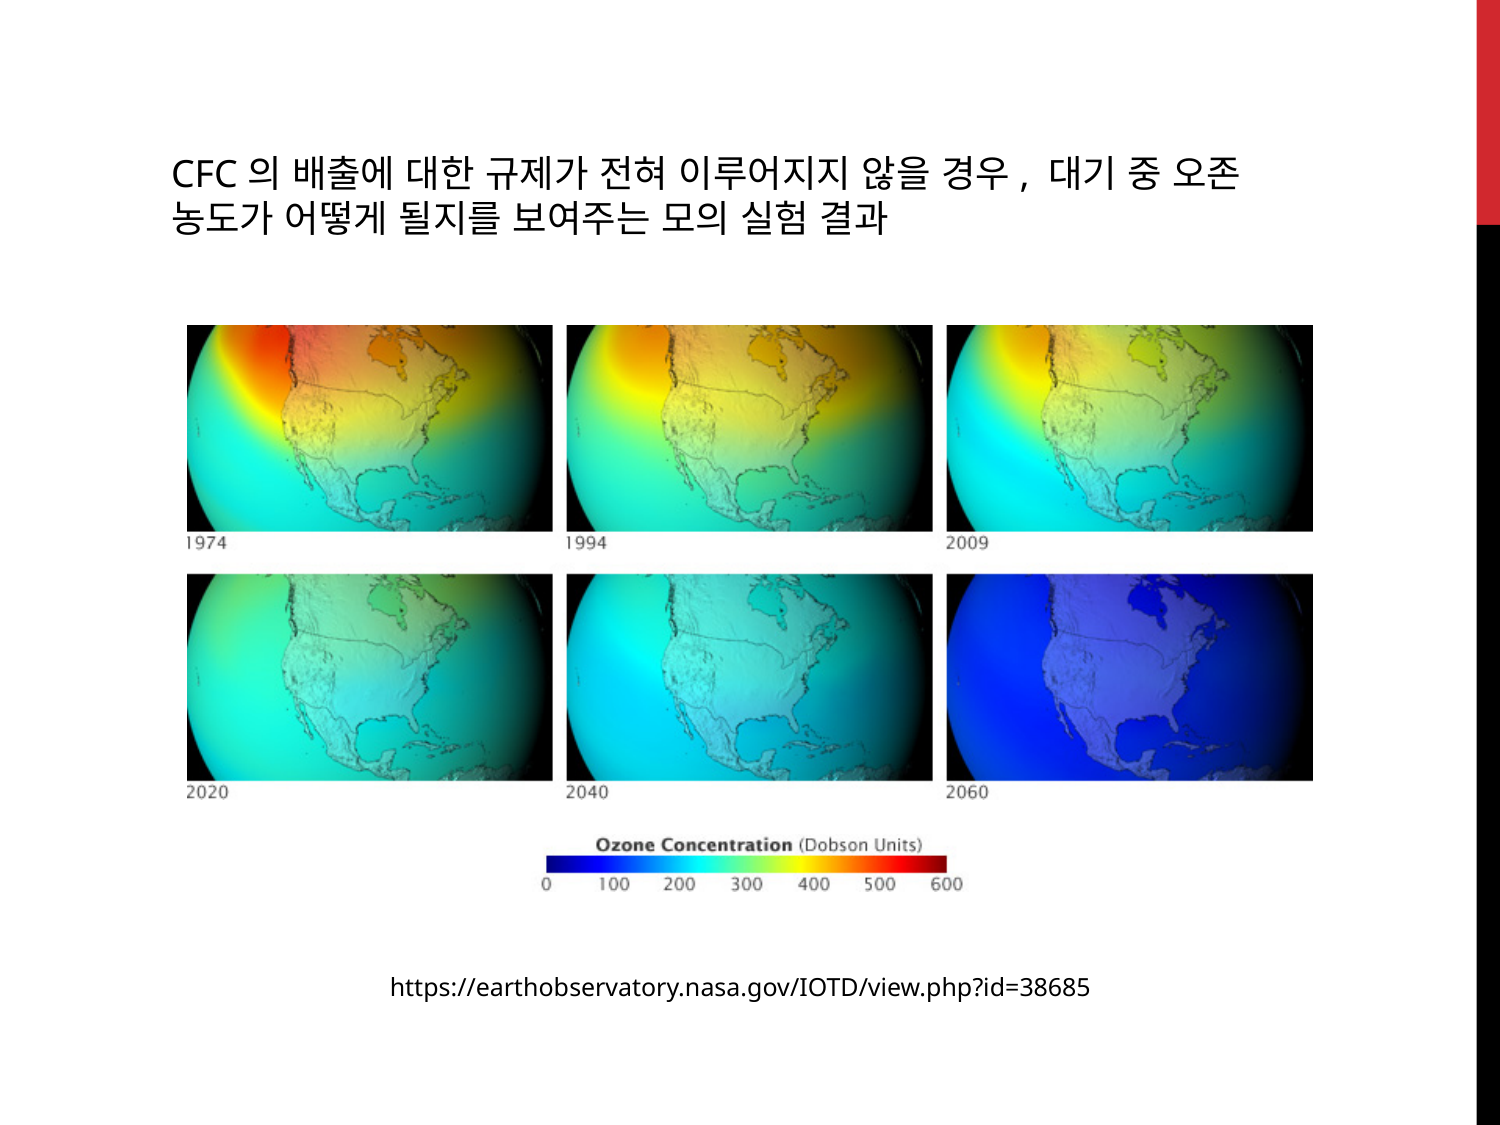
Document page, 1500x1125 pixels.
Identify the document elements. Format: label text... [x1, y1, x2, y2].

picture [186, 325, 1313, 800]
text_box CFC의 배출에 대한 규제가 전혀 이루어지지 않을 경우, 대기 중 오존 농도가 어떻게 될지를 보여주는 모의 실험 결과 [156, 143, 1313, 248]
picture [530, 833, 970, 893]
text_box https://earthobservatory.nasa.gov/IOTD/view.php?id=38685 [374, 964, 1125, 1009]
